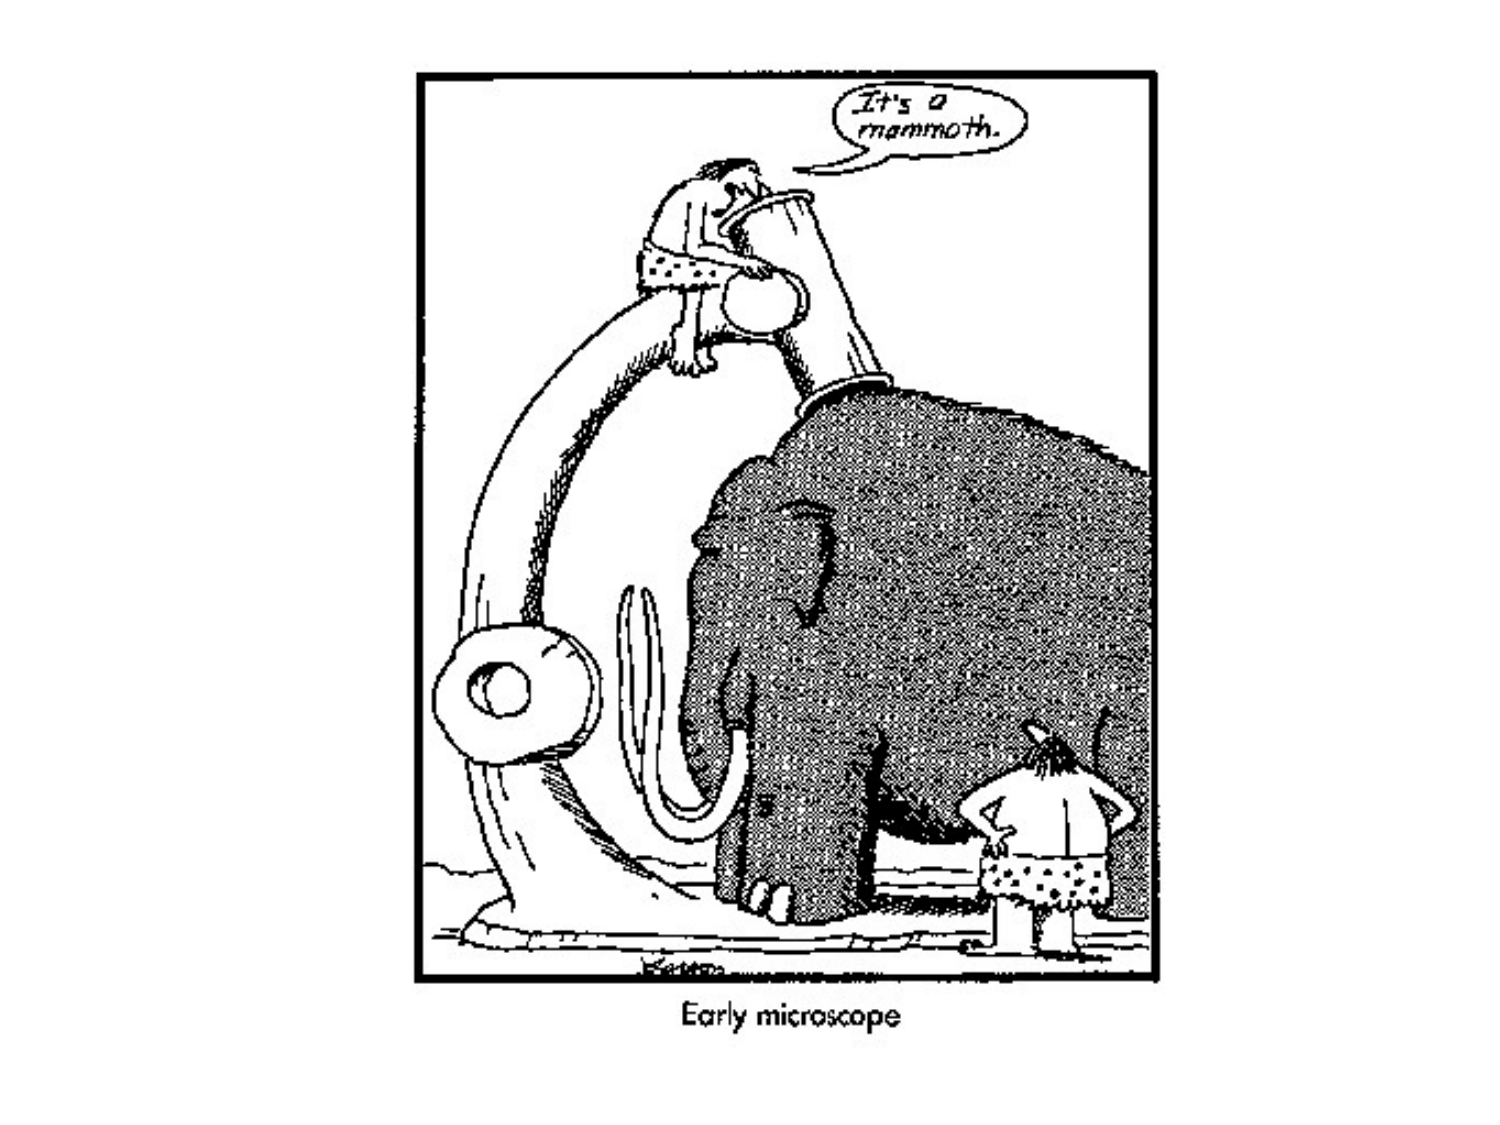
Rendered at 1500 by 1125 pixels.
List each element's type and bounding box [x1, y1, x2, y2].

list [395, 62, 1165, 1063]
